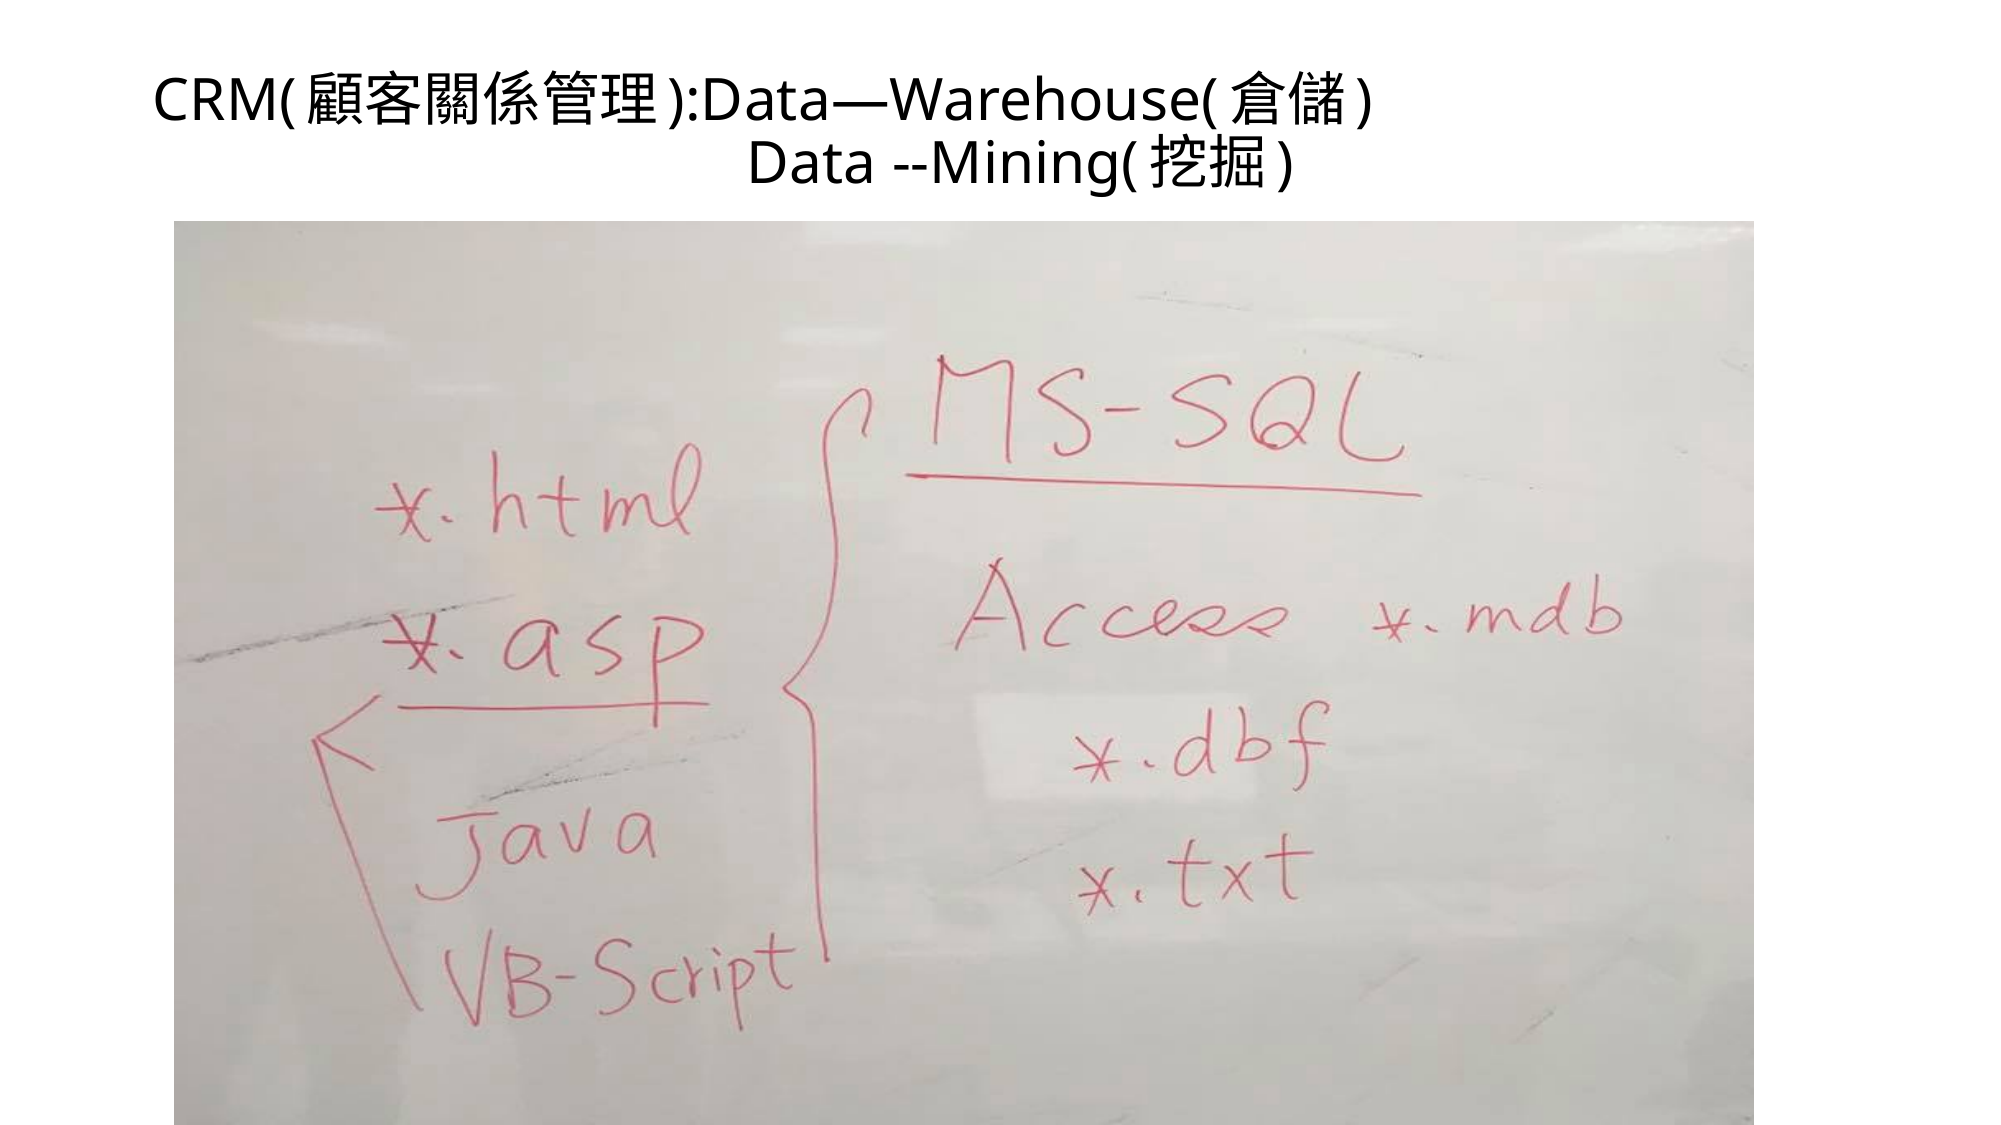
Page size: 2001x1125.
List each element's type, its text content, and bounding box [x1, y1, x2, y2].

title CRM(顧客關係管理):Data—Warehouse(倉儲) Data --Mining(挖掘) [137, 59, 1863, 278]
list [174, 221, 1754, 1125]
